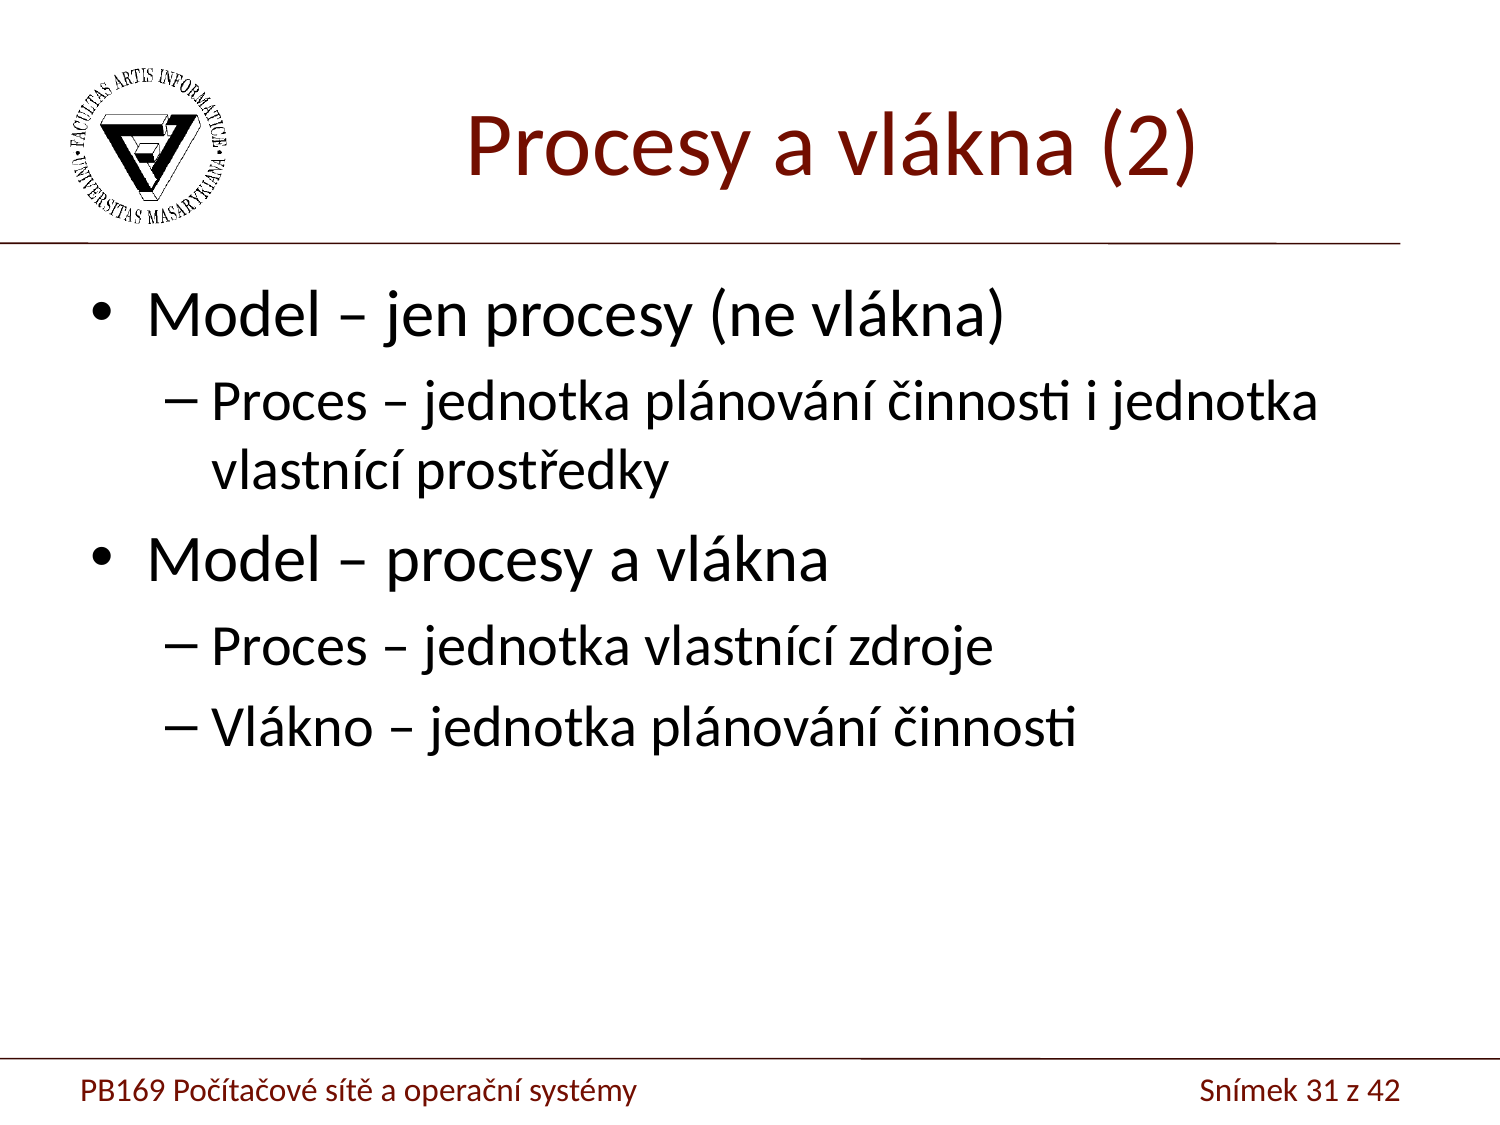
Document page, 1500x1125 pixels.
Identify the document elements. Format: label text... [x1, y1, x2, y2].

title Procesy a vlákna (2) [242, 45, 1425, 233]
picture [70, 66, 231, 224]
list Model – jen procesy (ne vlákna) Proces – jednotka plánování činnosti i jednotka vlastnící prostředky Model – procesy a vlákna Proces – jednotka vlastnící zdroje Vlákno – jednotka plánování činnosti [75, 262, 1425, 1005]
